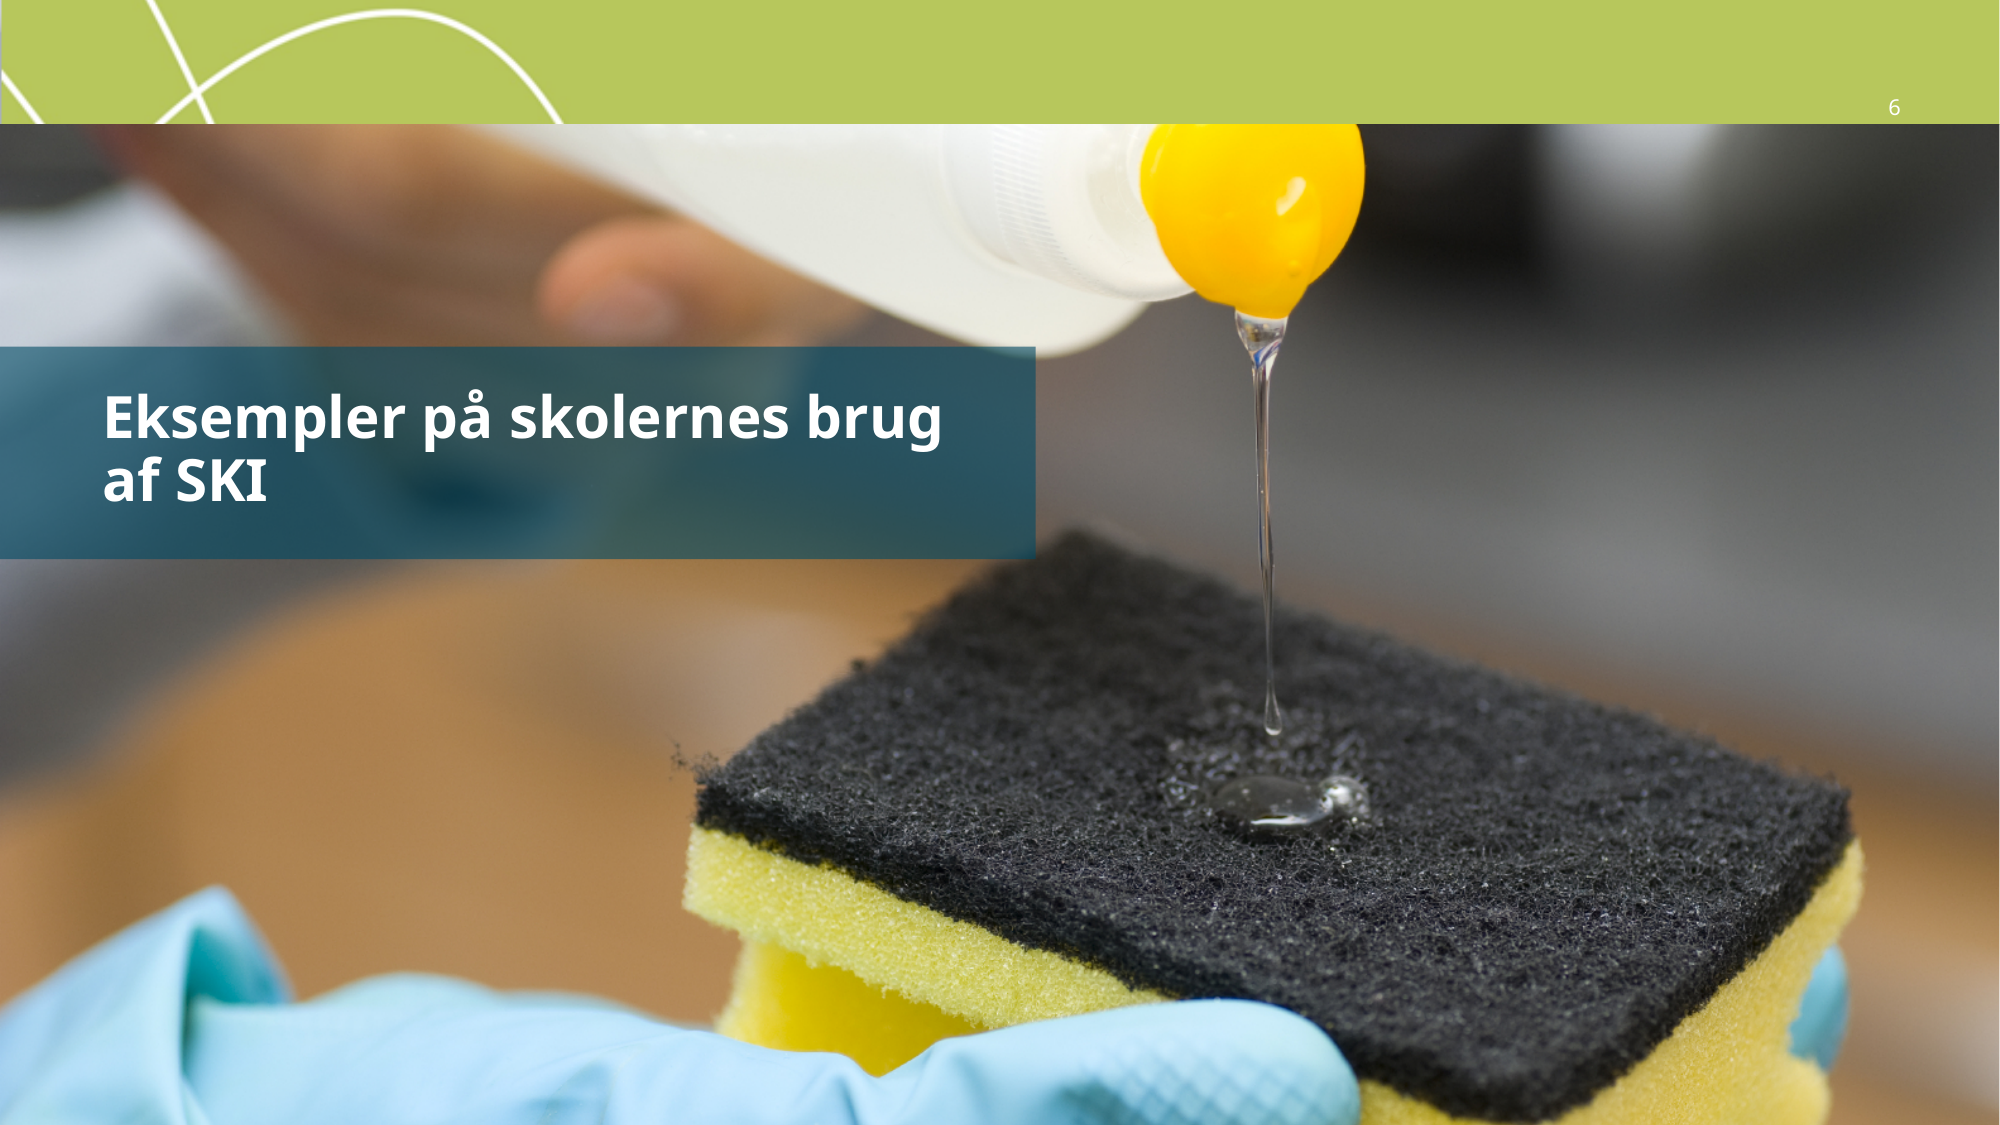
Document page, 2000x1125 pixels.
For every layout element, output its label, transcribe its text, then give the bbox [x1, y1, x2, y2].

slide_number 6 [1822, 95, 1901, 121]
picture [0, 0, 2000, 1125]
